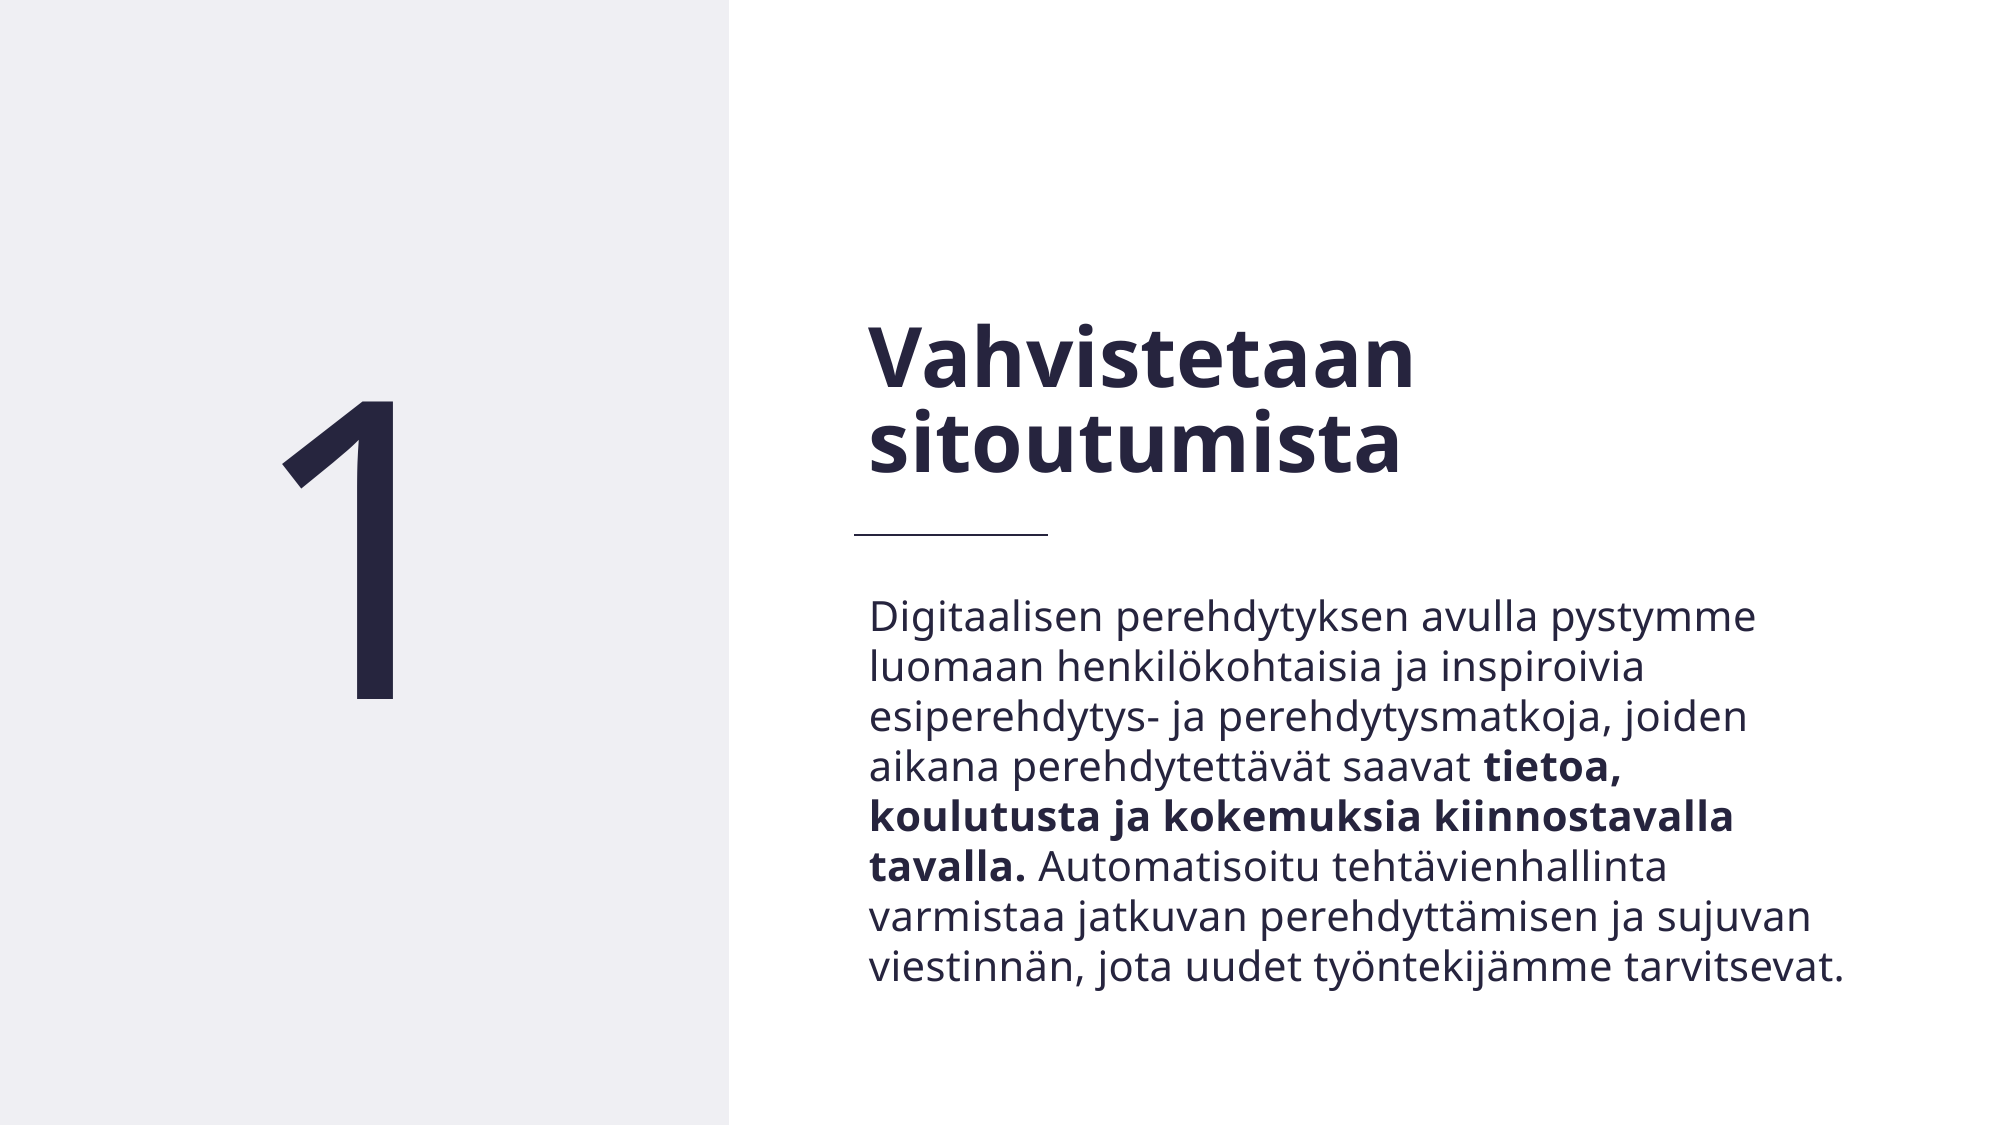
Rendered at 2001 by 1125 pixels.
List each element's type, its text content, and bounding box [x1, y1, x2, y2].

text_box [0, 0, 730, 1125]
text_box Digitaalisen perehdytyksen avulla pystymme luomaan henkilökohtaisia ja inspiroivia esiperehdytys- ja perehdytysmatkoja, joiden aikana perehdytettävät saavat tietoa, koulutusta ja kokemuksia kiinnostavalla tavalla. Automatisoitu tehtävienhallinta varmistaa jatkuvan perehdyttämisen ja sujuvan viestinnän, jota uudet työntekijämme tarvitsevat. [854, 582, 1882, 934]
text_box 1 [230, 275, 499, 790]
text_box Vahvistetaan sitoutumista [854, 311, 1803, 563]
